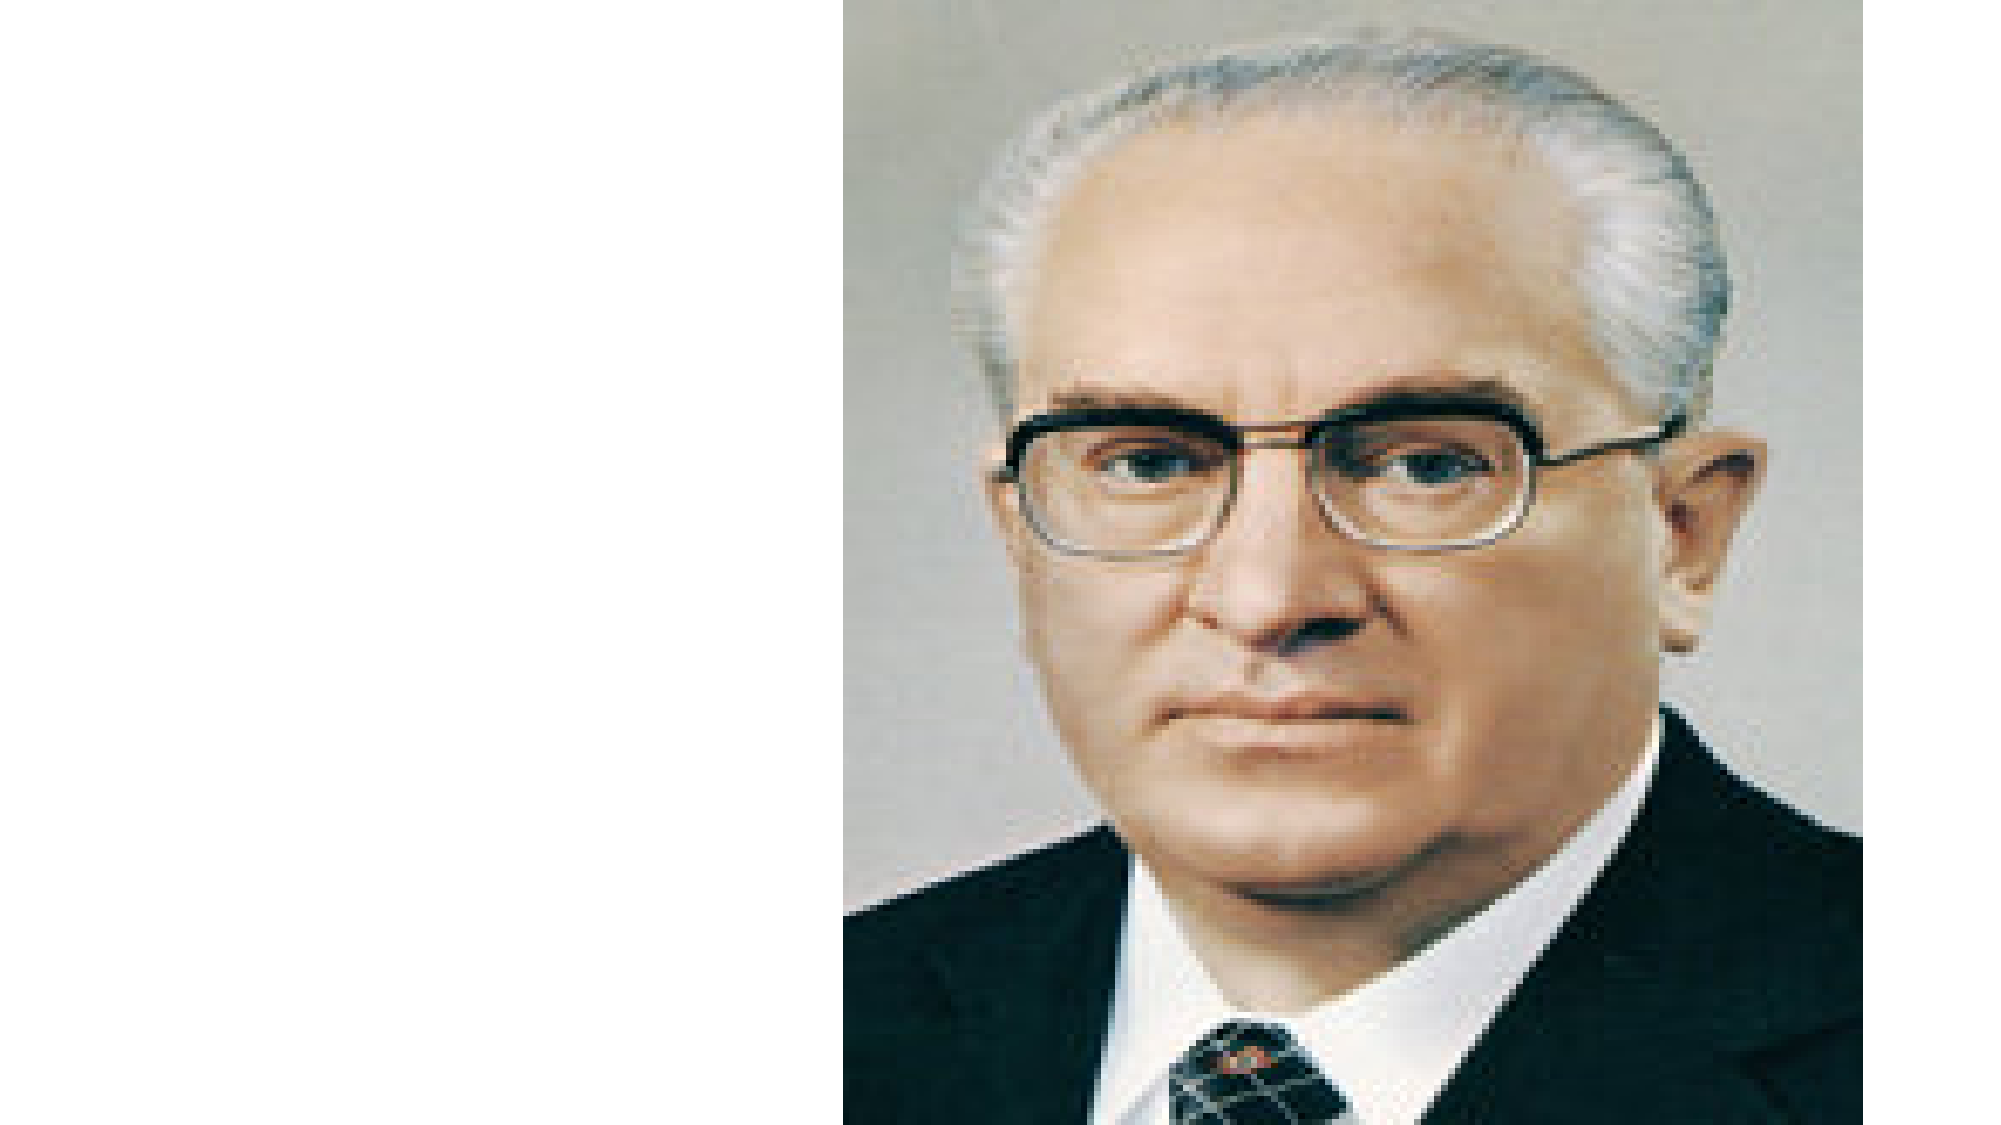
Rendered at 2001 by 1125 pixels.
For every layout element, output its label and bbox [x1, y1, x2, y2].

list [843, 0, 1863, 1125]
